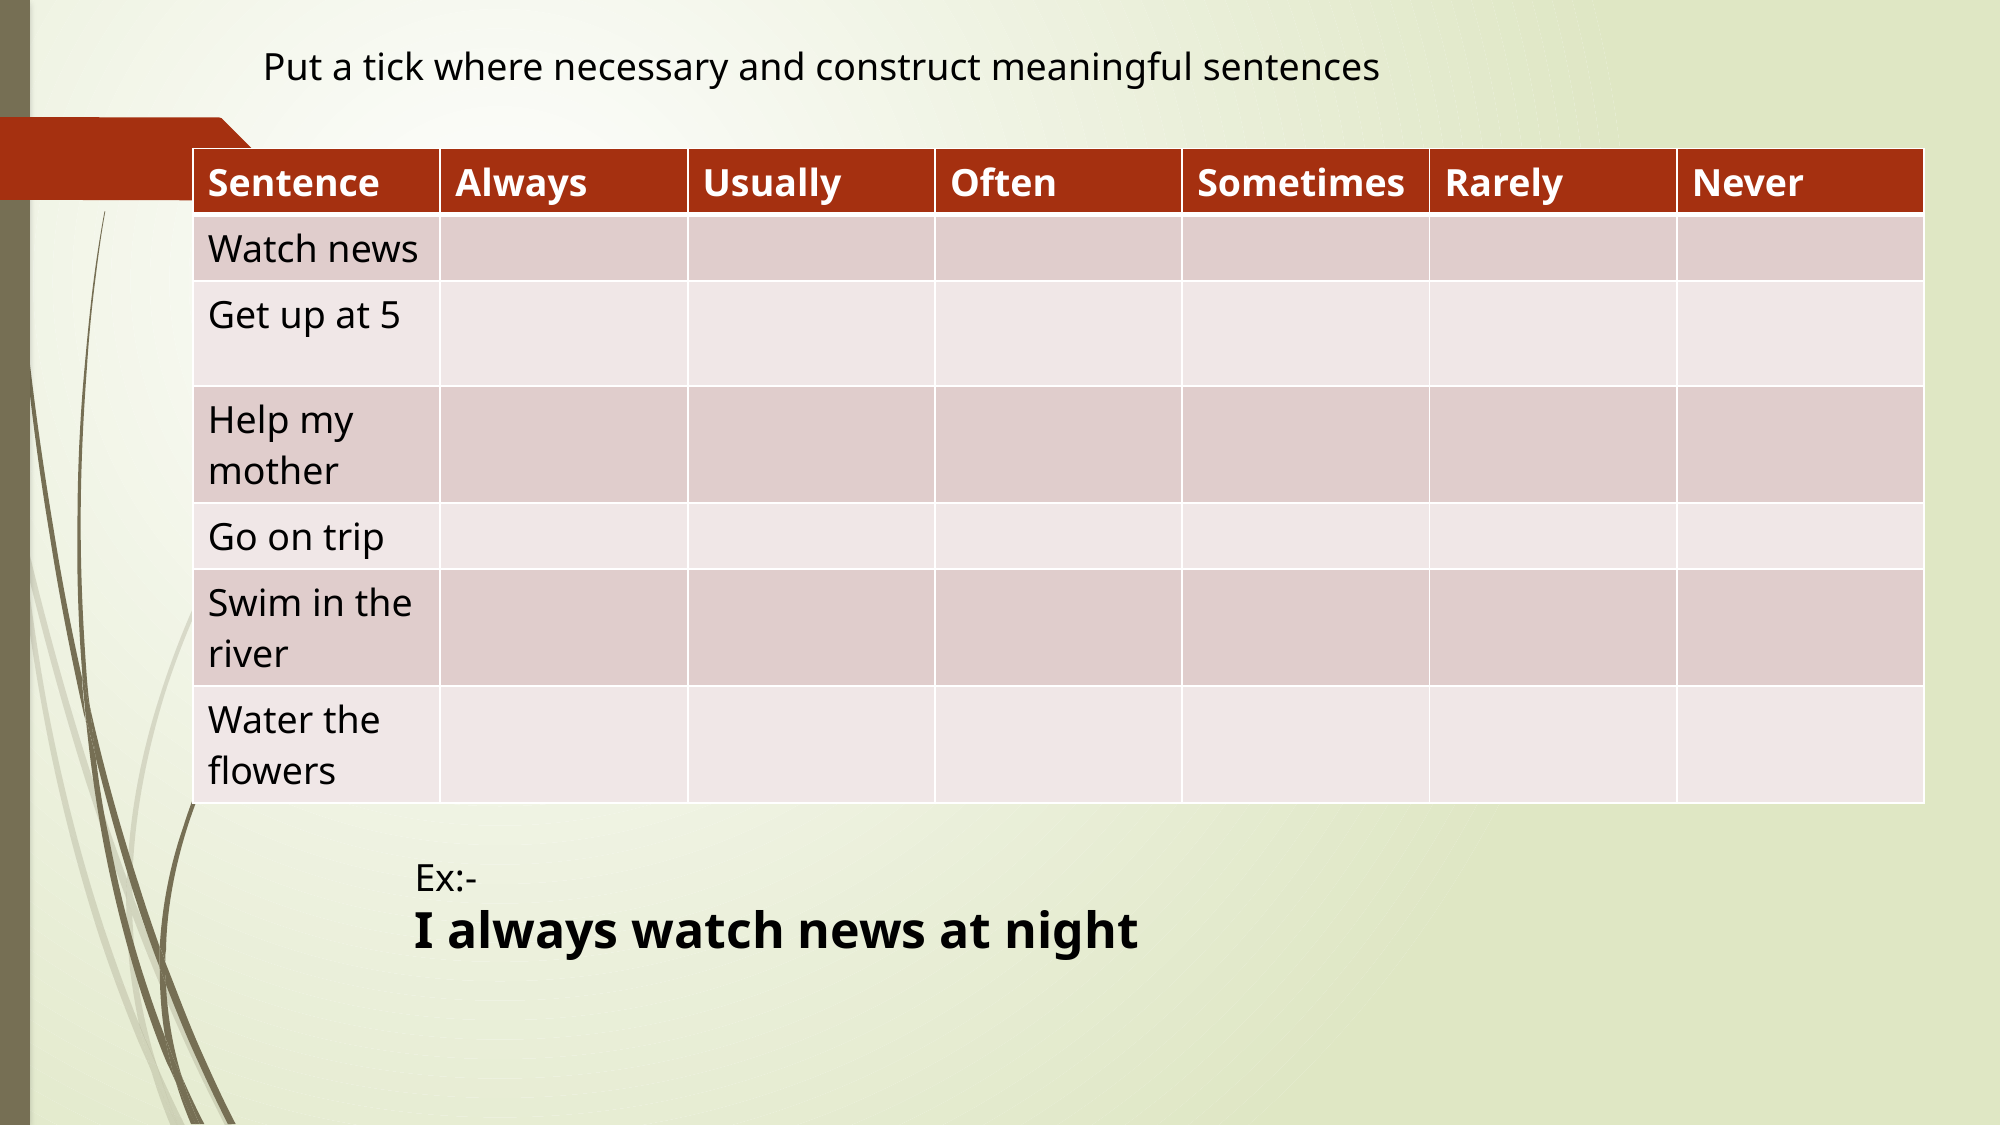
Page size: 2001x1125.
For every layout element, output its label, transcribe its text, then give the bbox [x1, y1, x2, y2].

table_cell [1430, 217, 1676, 280]
table_cell [441, 387, 687, 502]
table_cell [441, 217, 687, 280]
table_cell [1183, 387, 1429, 502]
table_cell [689, 282, 934, 385]
table_cell [936, 570, 1181, 685]
table_cell [936, 282, 1181, 385]
table_cell [1430, 387, 1676, 502]
table_cell Go on trip [194, 504, 439, 568]
table_cell [1183, 687, 1429, 802]
table_cell [1430, 504, 1676, 568]
table_header Rarely [1430, 149, 1676, 212]
table_cell [689, 504, 934, 568]
table_cell [689, 570, 934, 685]
table_cell Get up at 5 [194, 282, 439, 385]
table_cell [1430, 282, 1676, 385]
table_cell [441, 504, 687, 568]
table_cell [1183, 504, 1429, 568]
table_cell [1183, 570, 1429, 685]
table_cell [936, 217, 1181, 280]
table_cell [441, 570, 687, 685]
text_box Put a tick where necessary and construct meaningful sentences [248, 35, 1646, 96]
table_cell Swim in the river [194, 570, 439, 685]
table_cell [1183, 282, 1429, 385]
table_header Sometimes [1183, 149, 1429, 212]
table_cell [689, 687, 934, 802]
table_cell [441, 687, 687, 802]
table_cell Watch news [194, 217, 439, 280]
table_cell [1183, 217, 1429, 280]
table_cell [936, 387, 1181, 502]
table_cell Help my mother [194, 387, 439, 502]
table_header Always [441, 149, 687, 212]
table_cell [1678, 687, 1923, 802]
table_cell [1678, 504, 1923, 568]
table_header Sentence [194, 149, 439, 212]
table_cell [1430, 570, 1676, 685]
table_cell [1678, 282, 1923, 385]
table_cell [936, 687, 1181, 802]
table_cell [1430, 687, 1676, 802]
table_cell Water the flowers [194, 687, 439, 802]
table_cell [441, 282, 687, 385]
table_cell [1678, 217, 1923, 280]
table_cell [1678, 387, 1923, 502]
table_header Usually [689, 149, 934, 212]
table_cell [689, 217, 934, 280]
table_cell [689, 387, 934, 502]
table_header Often [936, 149, 1181, 212]
table_header Never [1678, 149, 1923, 212]
table_cell [1678, 570, 1923, 685]
table_cell [936, 504, 1181, 568]
text_box Ex:- I always watch news at night [399, 846, 1842, 967]
